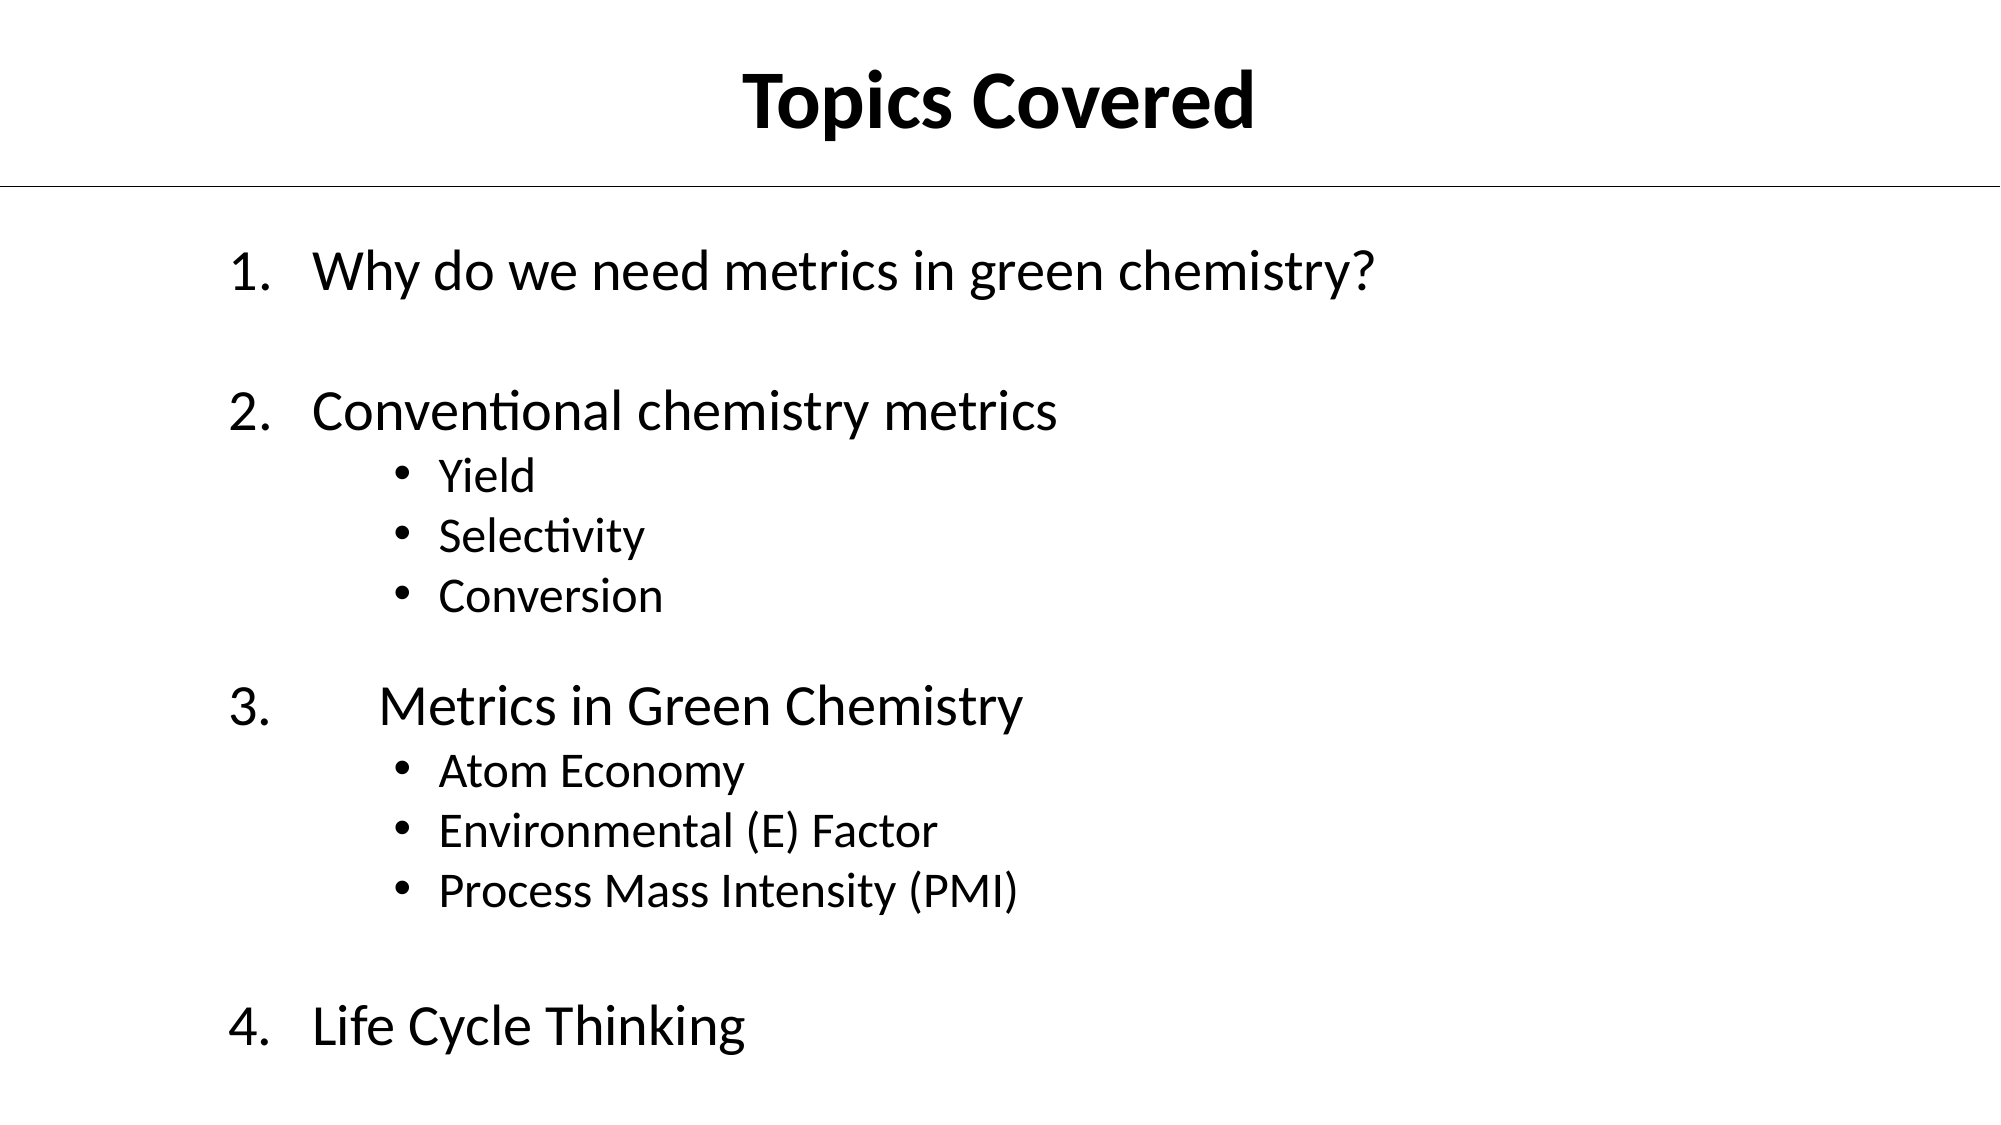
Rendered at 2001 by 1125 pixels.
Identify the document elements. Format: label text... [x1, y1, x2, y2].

text_box Why do we need metrics in green chemistry? Conventional chemistry metrics Yield Selectivity Conversion 3. Metrics in Green Chemistry Atom Economy Environmental (E) Factor Process Mass Intensity (PMI) 4. Life Cycle Thinking [213, 224, 1394, 1065]
text_box Topics Covered [727, 37, 1273, 153]
